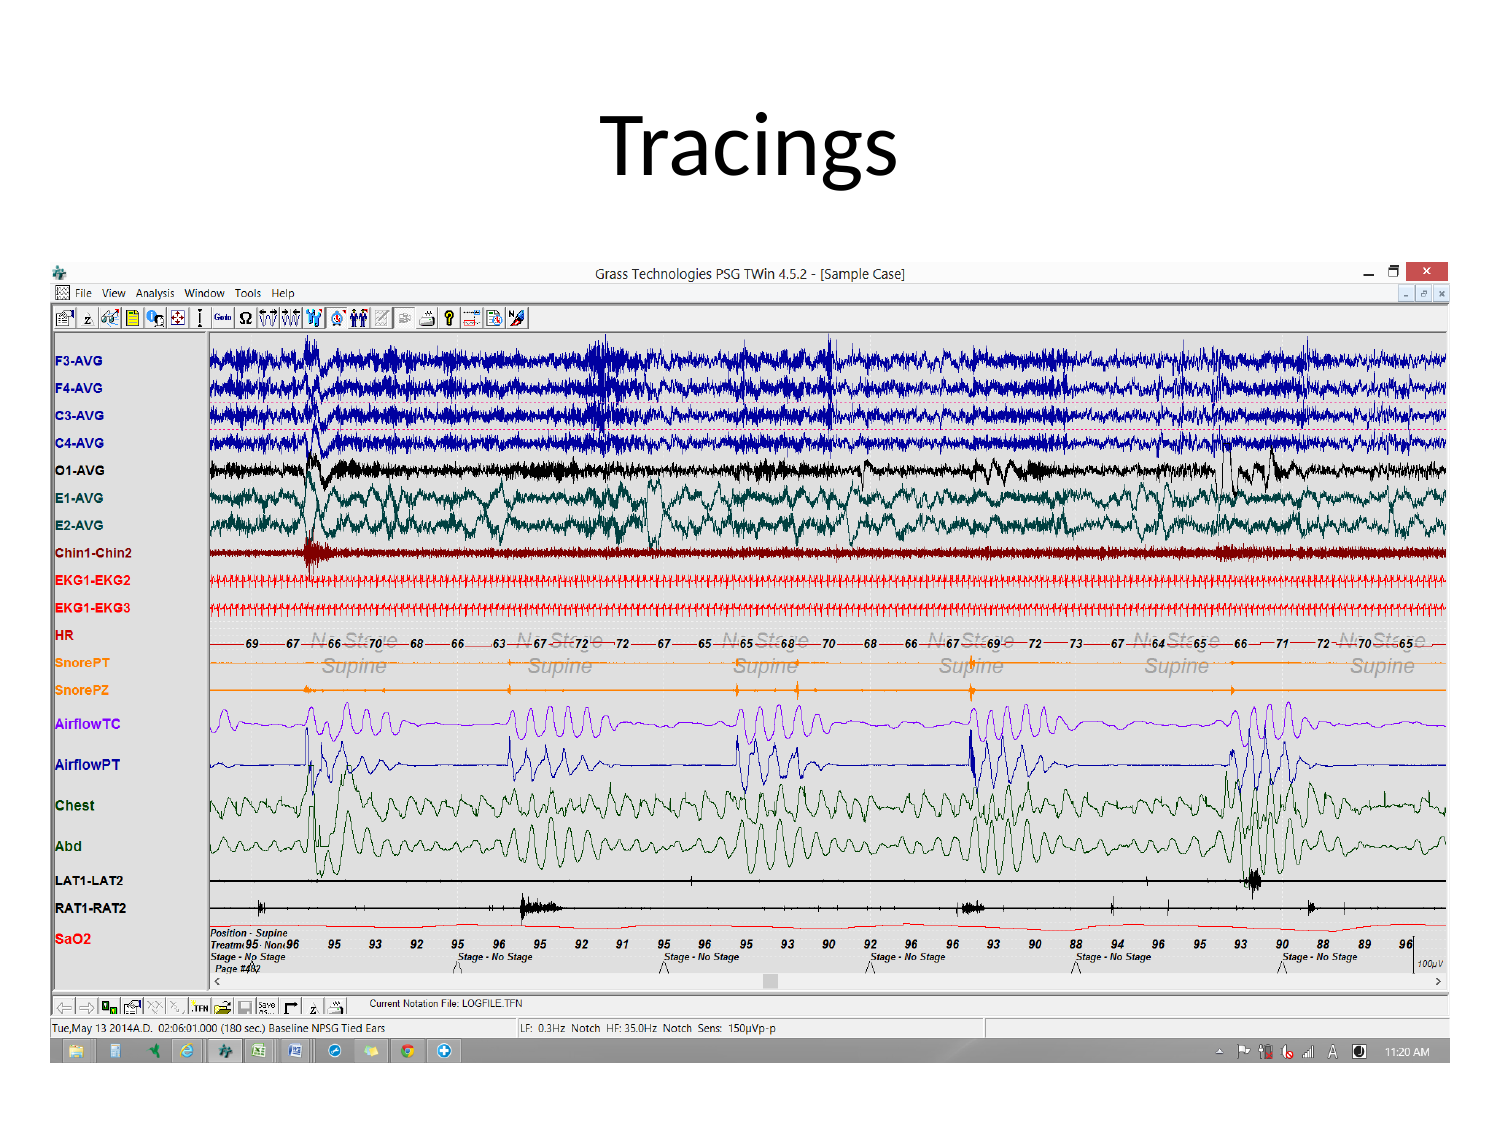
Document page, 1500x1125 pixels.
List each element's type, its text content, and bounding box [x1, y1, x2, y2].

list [49, 262, 1451, 1063]
title Tracings [75, 45, 1425, 233]
